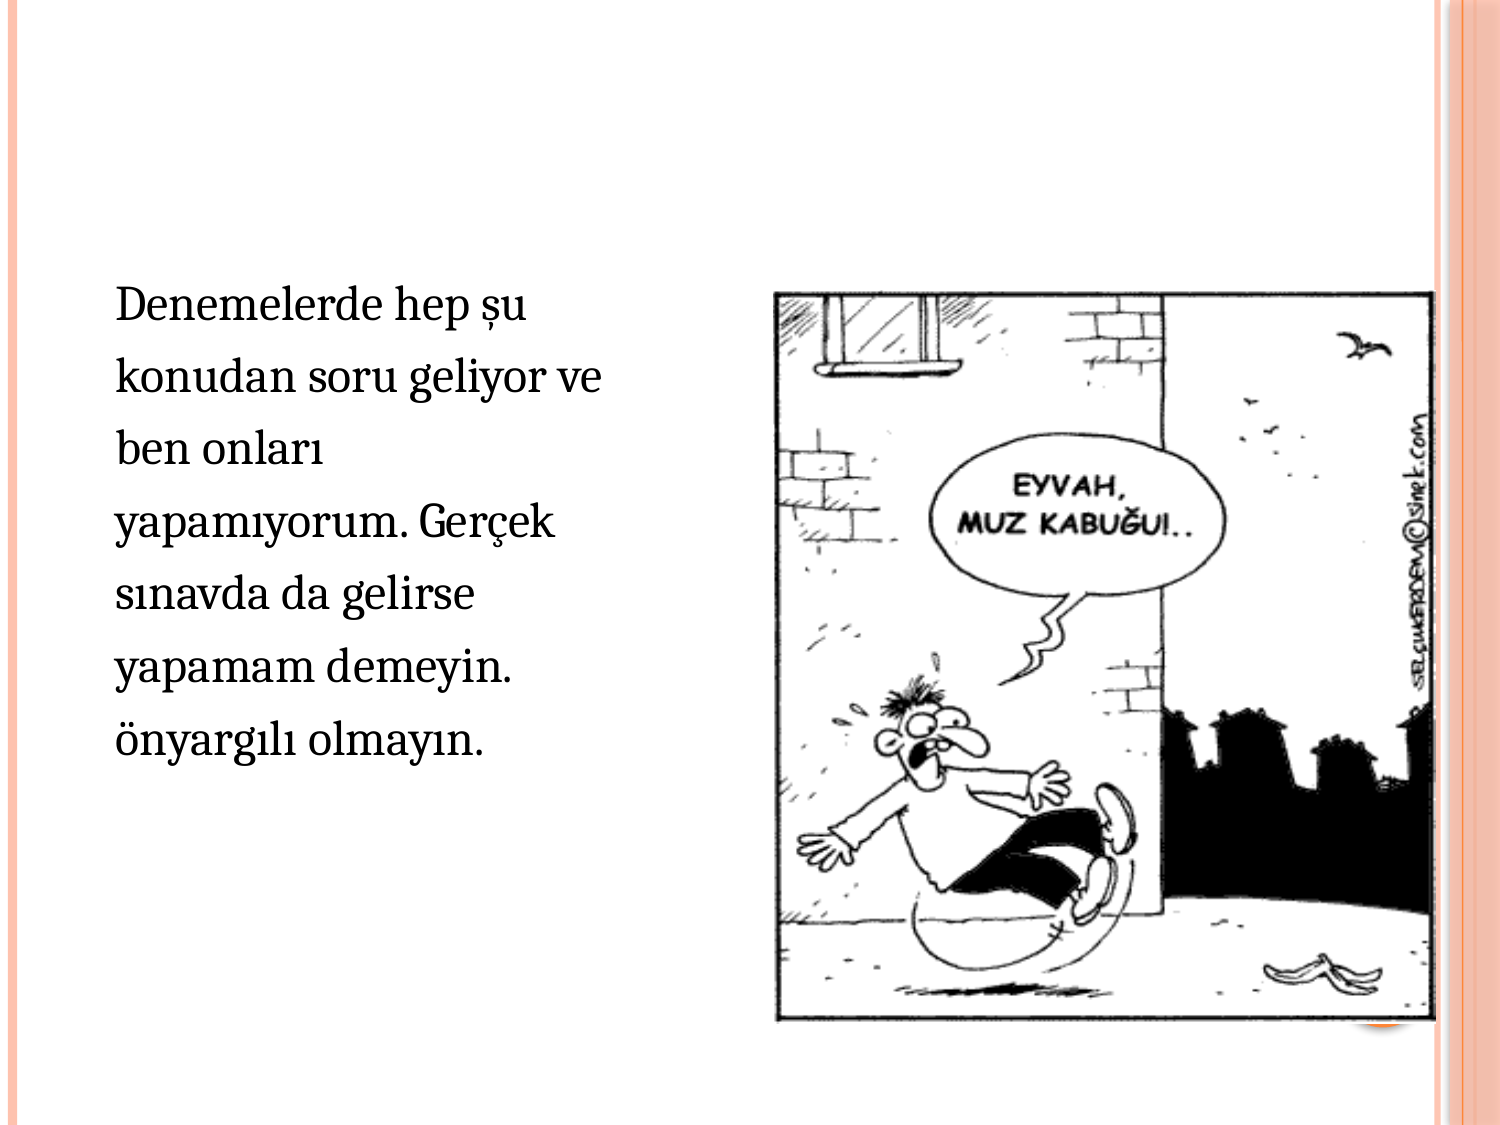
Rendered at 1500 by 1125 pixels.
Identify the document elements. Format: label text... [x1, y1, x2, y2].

list Denemelerde hep şu konudan soru geliyor ve ben onları yapamıyorum. Gerçek sınavda da gelirse yapamam demeyin. önyargılı olmayın. [100, 262, 762, 1000]
picture [773, 290, 1436, 1024]
